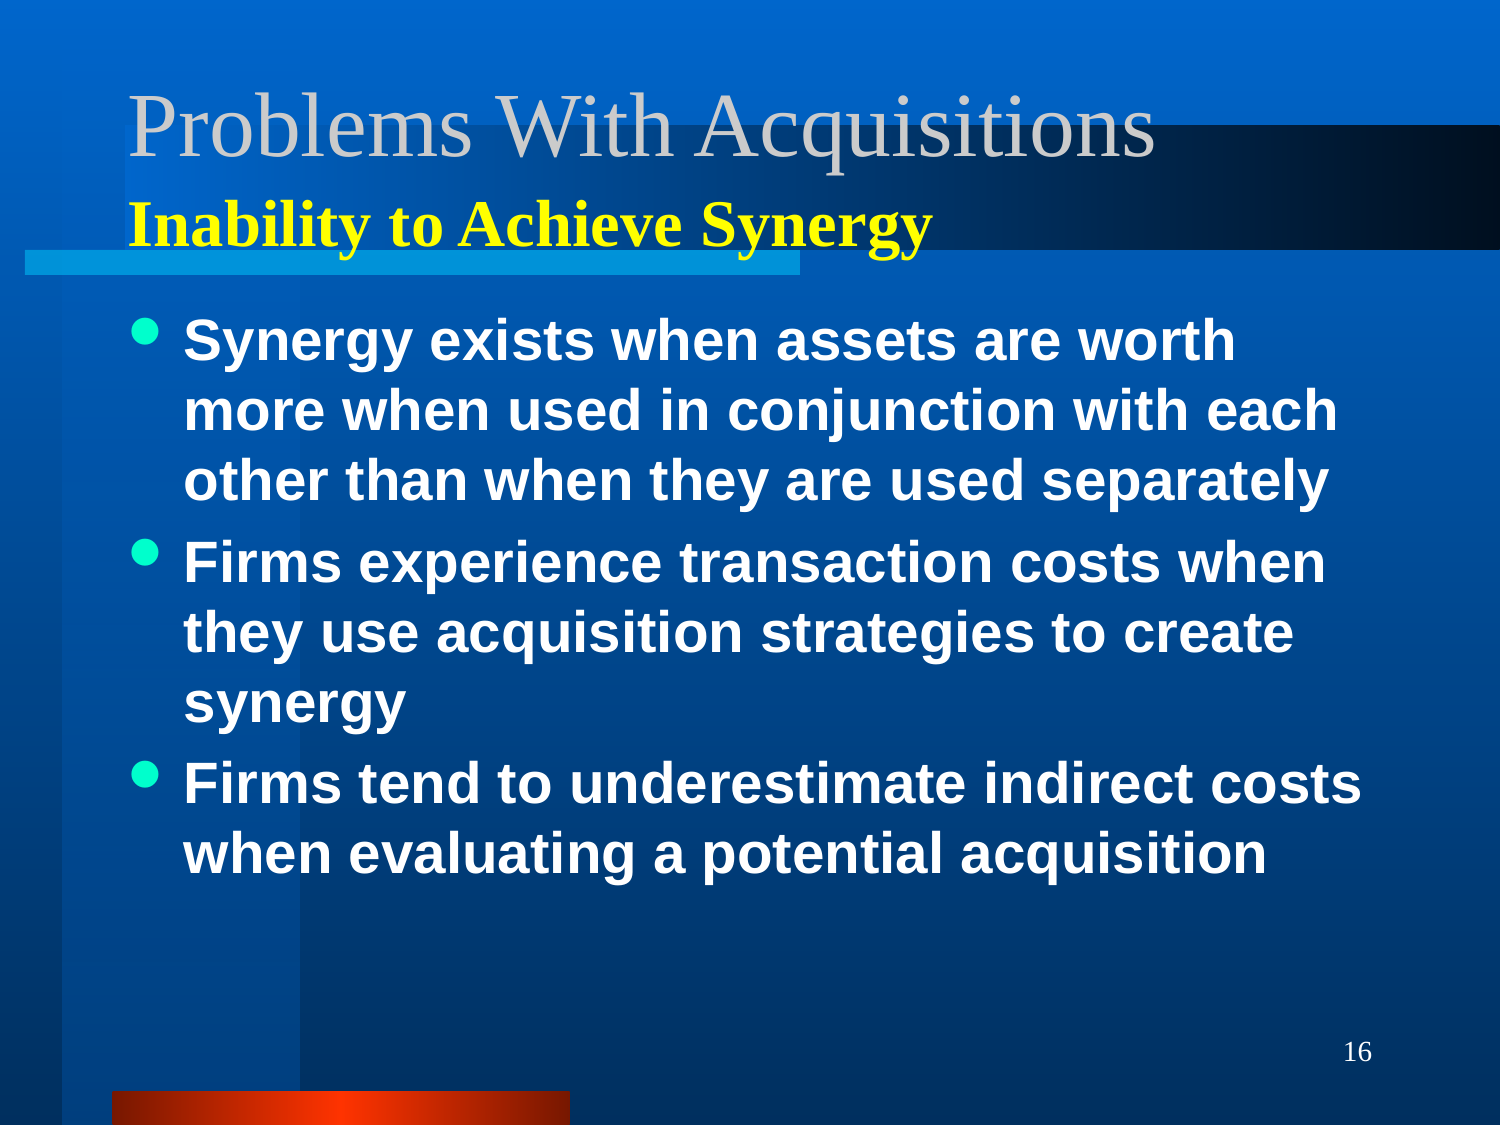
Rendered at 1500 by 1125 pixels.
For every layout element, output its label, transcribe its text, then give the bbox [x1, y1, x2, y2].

slide_number 16 [1074, 1012, 1388, 1088]
text_box Inability to Achieve Synergy [113, 172, 951, 268]
title Problems With Acquisitions [112, 80, 1388, 269]
list Synergy exists when assets are worth more when used in conjunction with each other than when they are used separately Firms experience transaction costs when they use acquisition strategies to create synergy Firms tend to underestimate indirect costs when evaluating a potential acquisition [112, 294, 1388, 1001]
